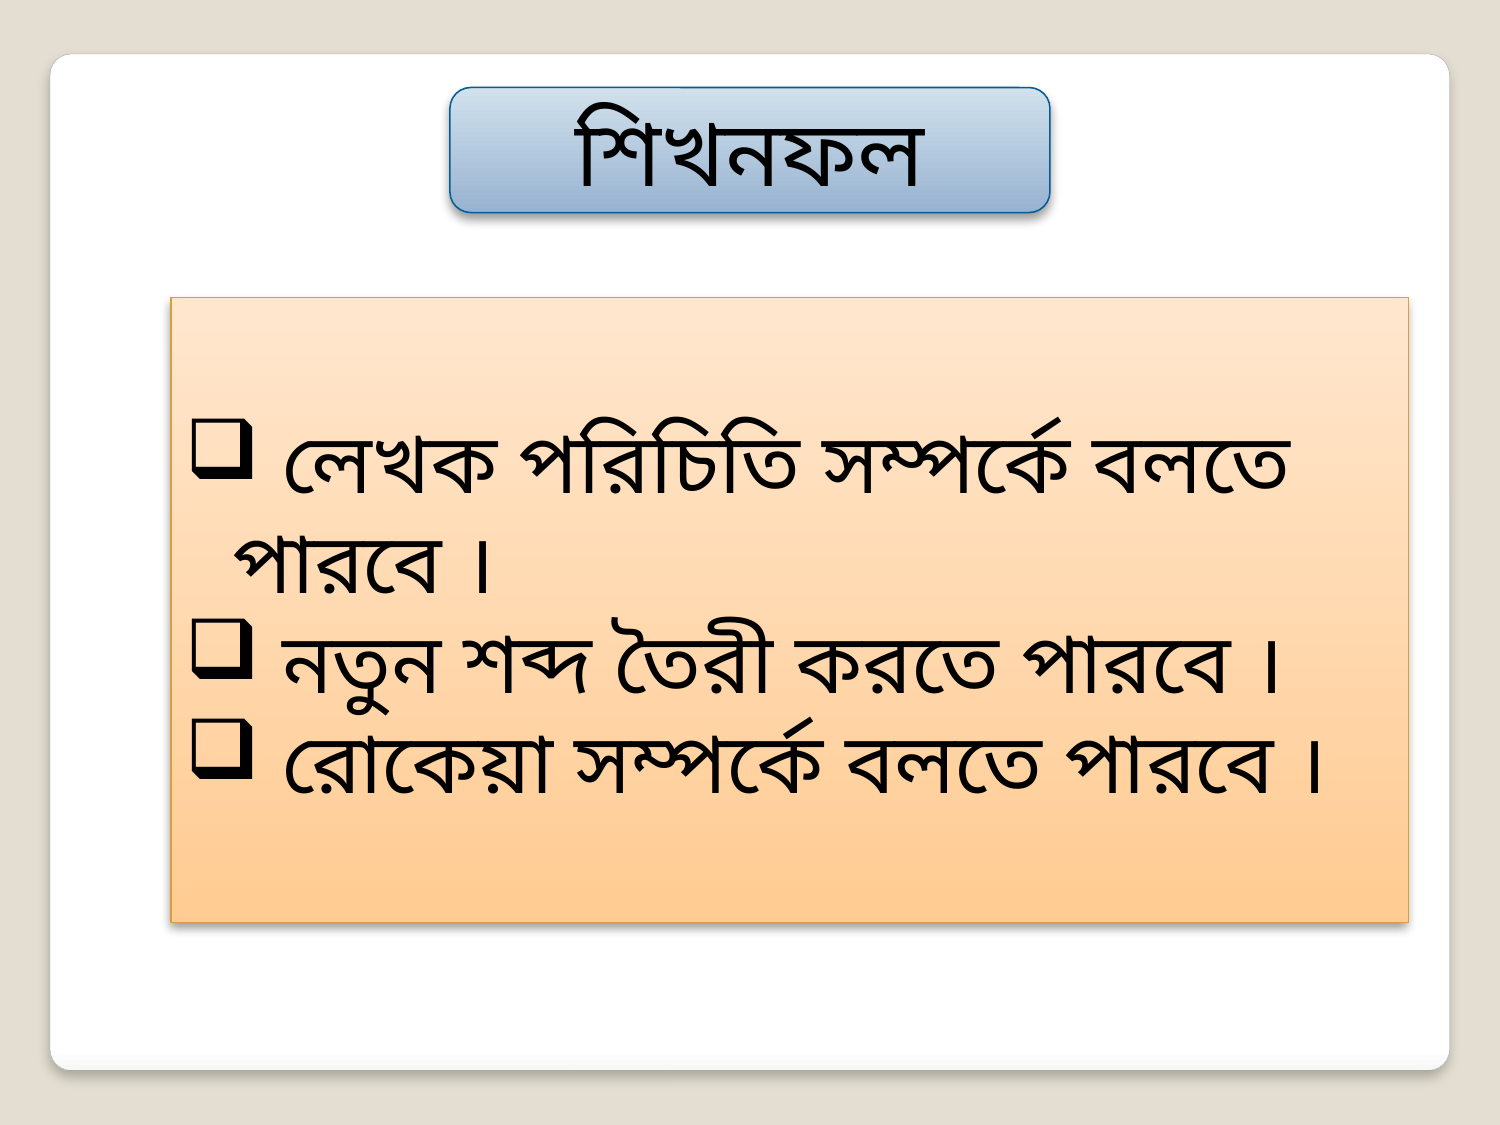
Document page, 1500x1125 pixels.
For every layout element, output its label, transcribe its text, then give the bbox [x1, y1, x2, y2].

text_box শিখনফল [449, 86, 1051, 214]
text_box লেখক পরিচিতি সম্পর্কে বলতে পারবে । নতুন শব্দ তৈরী করতে পারবে । রোকেয়া সম্পর্কে বলতে পারবে । [170, 297, 1409, 923]
